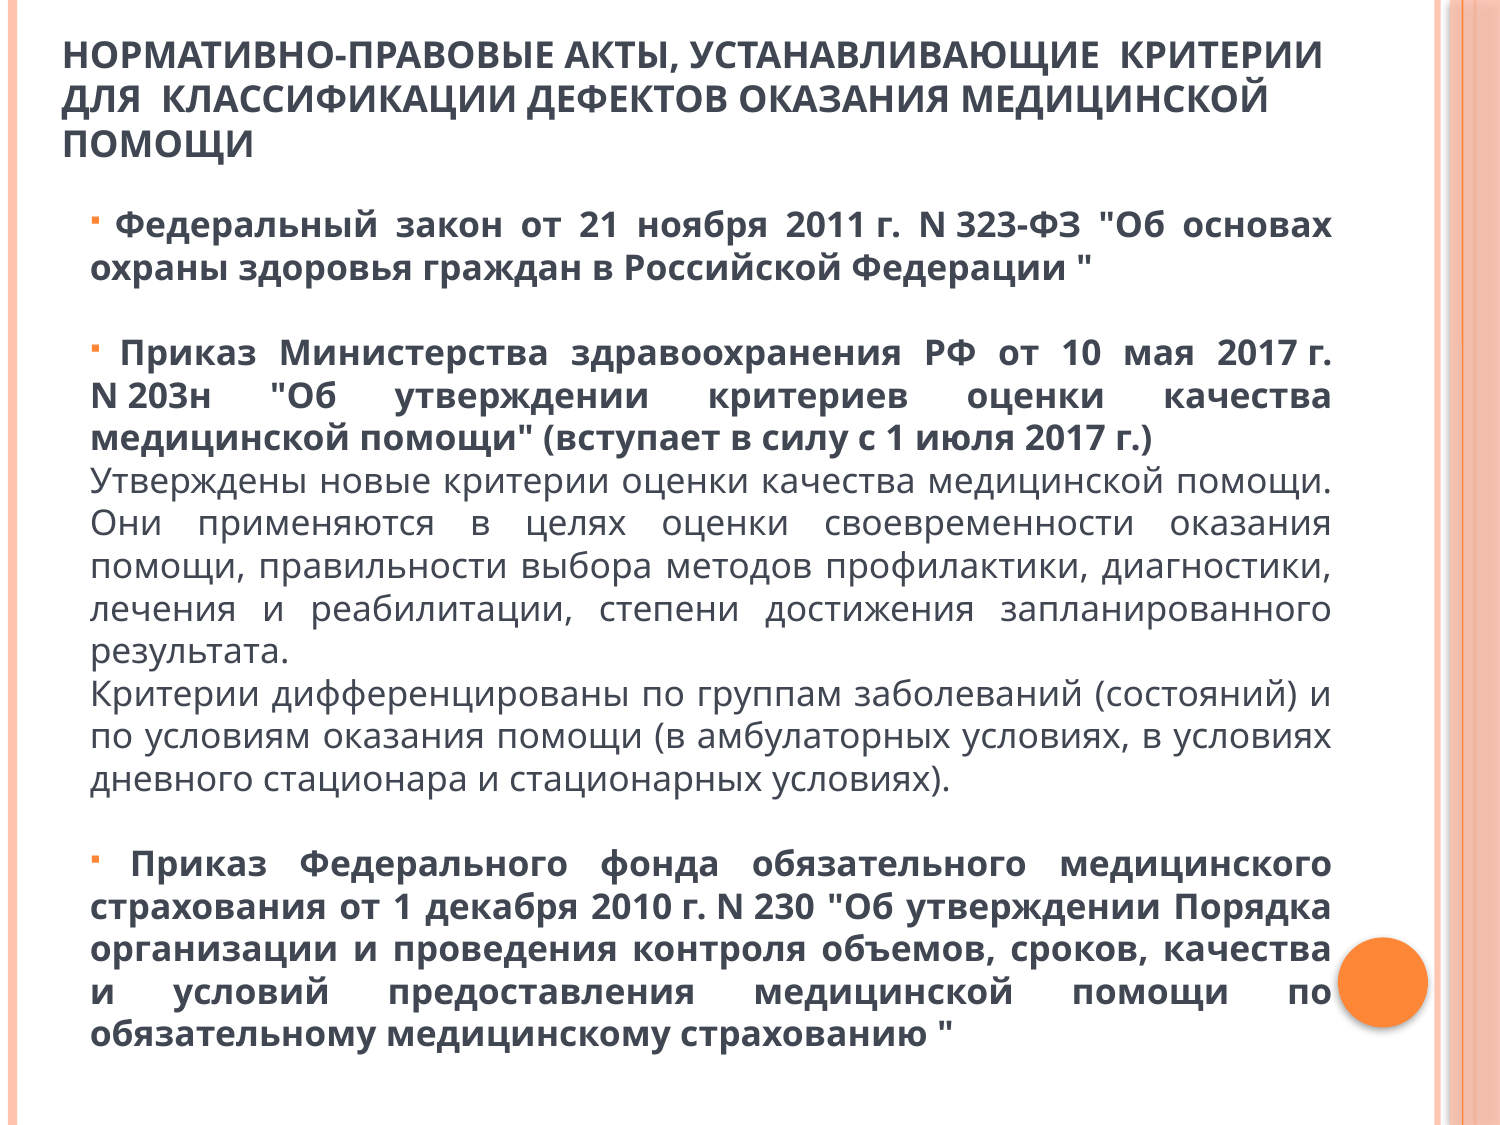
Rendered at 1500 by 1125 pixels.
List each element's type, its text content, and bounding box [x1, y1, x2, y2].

title Нормативно-правовые акты, устанавливающие критерии для классификации дефектов оказания медицинской помощи [46, 23, 1383, 233]
list Федеральный закон от 21 ноября 2011 г. N 323-ФЗ "Об основах охраны здоровья граждан в Российской Федерации " Приказ Министерства здравоохранения РФ от 10 мая 2017 г. N 203н "Об утверждении критериев оценки качества медицинской помощи" (вступает в силу с 1 июля 2017 г.) Утверждены новые критерии оценки качества медицинской помощи. Они применяются в целях оценки своевременности оказания помощи, правильности выбора методов профилактики, диагностики, лечения и реабилитации, степени достижения запланированного результата. Критерии дифференцированы по группам заболеваний (состояний) и по условиям оказания помощи (в амбулаторных условиях, в условиях дневного стационара и стационарных условиях). Приказ Федерального фонда обязательного медицинского страхования от 1 декабря 2010 г. N 230 "Об утверждении Порядка организации и проведения контроля объемов, сроков, качества и условий предоставления медицинской помощи по обязательному медицинскому страхованию " [75, 152, 1348, 1062]
